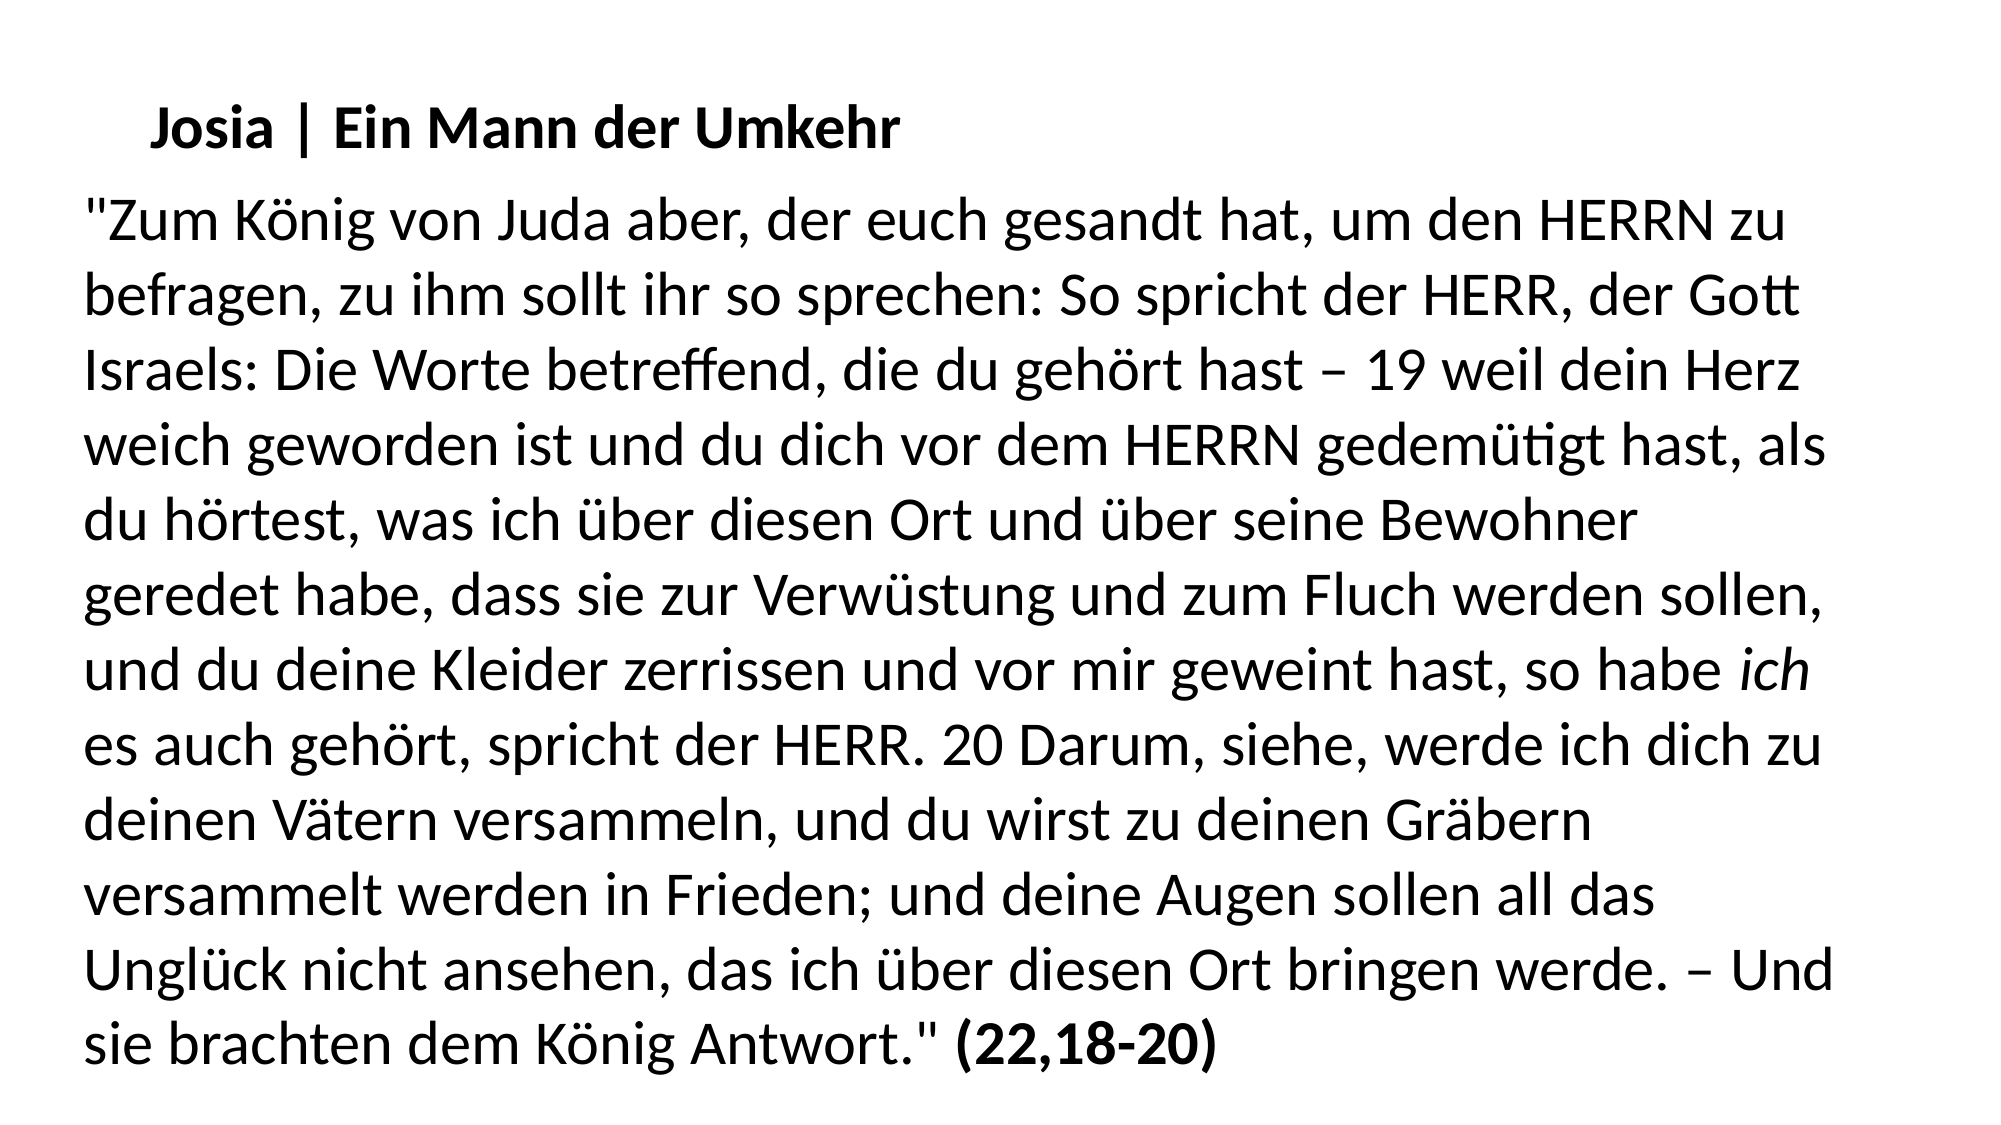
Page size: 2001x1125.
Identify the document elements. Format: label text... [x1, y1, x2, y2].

text_box Josia | Ein Mann der Umkehr [135, 73, 1029, 169]
text_box "Zum König von Juda aber, der euch gesandt hat, um den HERRN zu befragen, zu ihm sollt ihr so sprechen: So spricht der HERR, der Gott Israels: Die Worte betreffend, die du gehört hast – 19 weil dein Herz weich geworden ist und du dich vor dem HERRN gedemütigt hast, als du hörtest, was ich über diesen Ort und über seine Bewohner geredet habe, dass sie zur Verwüstung und zum Fluch werden sollen, und du deine Kleider zerrissen und vor mir geweint hast, so habe ich es auch gehört, spricht der HERR. 20 Darum, siehe, werde ich dich zu deinen Vätern versammeln, und du wirst zu deinen Gräbern versammelt werden in Frieden; und deine Augen sollen all das Unglück nicht ansehen, das ich über diesen Ort bringen werde. – Und sie brachten dem König Antwort." (22,18-20) [68, 170, 1864, 1085]
